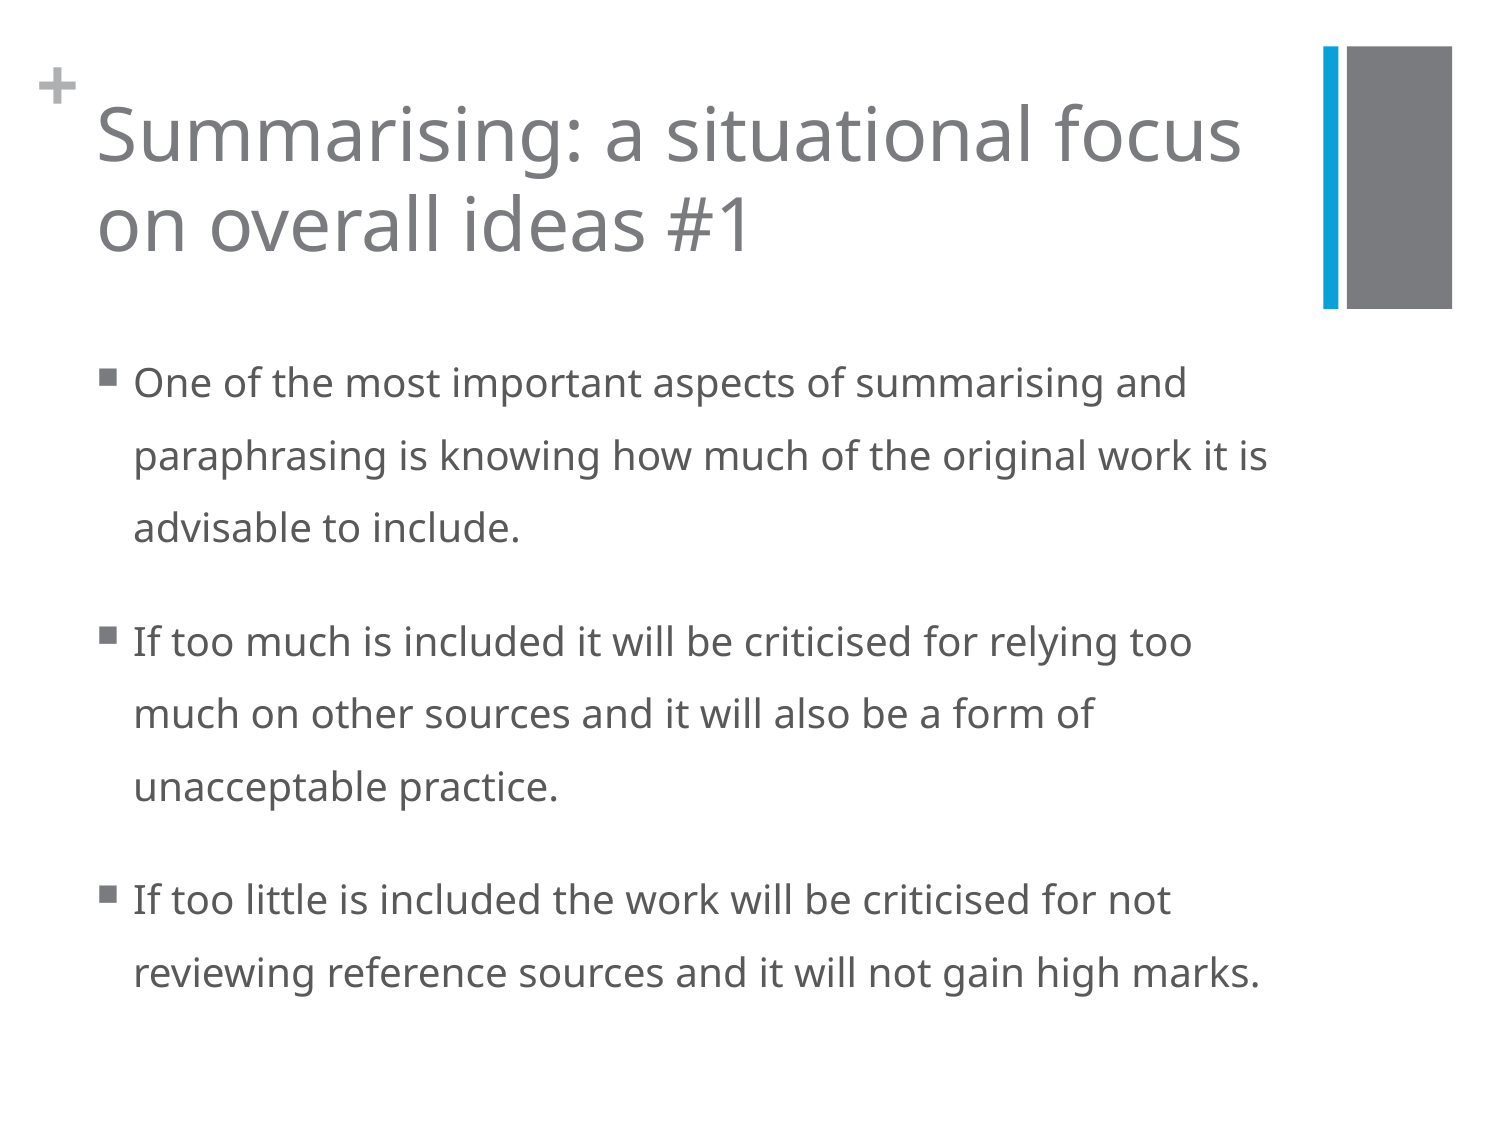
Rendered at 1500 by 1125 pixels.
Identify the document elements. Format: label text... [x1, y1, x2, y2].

title Summarising: a situational focus on overall ideas #1 [81, 79, 1322, 263]
list One of the most important aspects of summarising and paraphrasing is knowing how much of the original work it is advisable to include. If too much is included it will be criticised for relying too much on other sources and it will also be a form of unacceptable practice. If too little is included the work will be criticised for not reviewing reference sources and it will not gain high marks. [81, 324, 1322, 1005]
